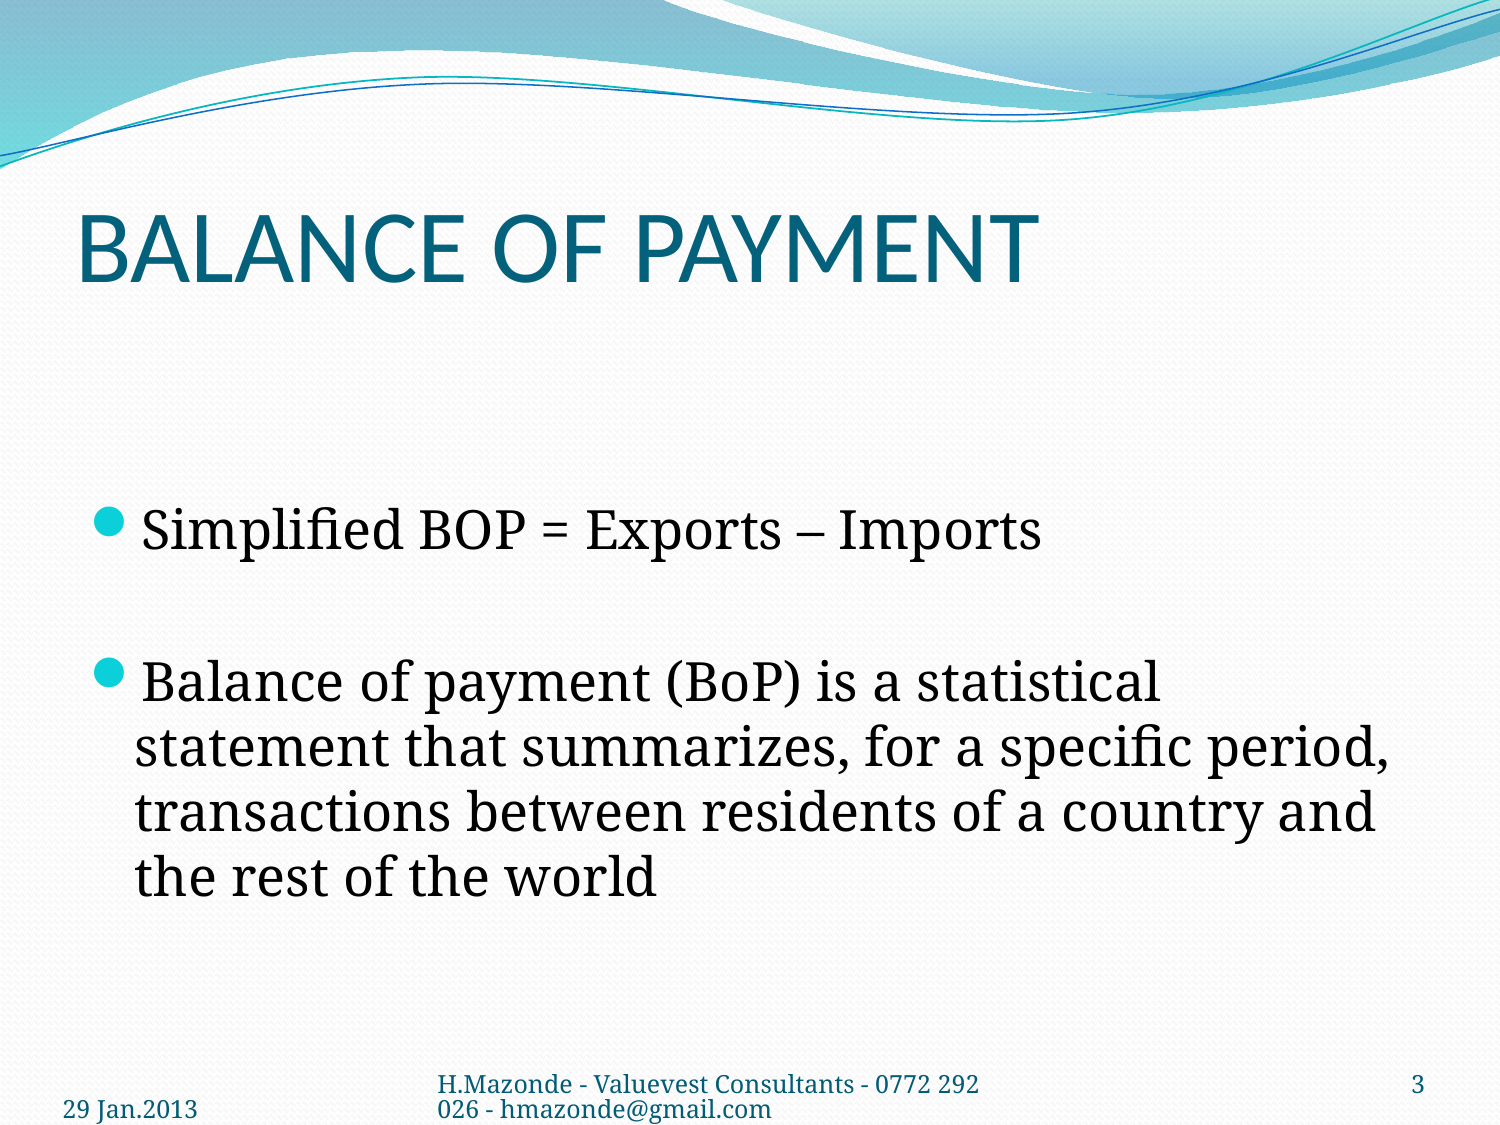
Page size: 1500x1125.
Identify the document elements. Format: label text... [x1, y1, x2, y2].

slide_number 3 [1299, 1042, 1425, 1103]
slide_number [62, 1063, 413, 1124]
title BALANCE OF PAYMENT [75, 115, 1425, 303]
footer H.Mazonde - Valuevest Consultants - 0772 292 026 - hmazonde@gmail.com [437, 1042, 988, 1103]
list Simplified BOP = Exports – Imports Balance of payment (BoP) is a statistical statement that summarizes, for a specific period, transactions between residents of a country and the rest of the world [75, 412, 1425, 1043]
